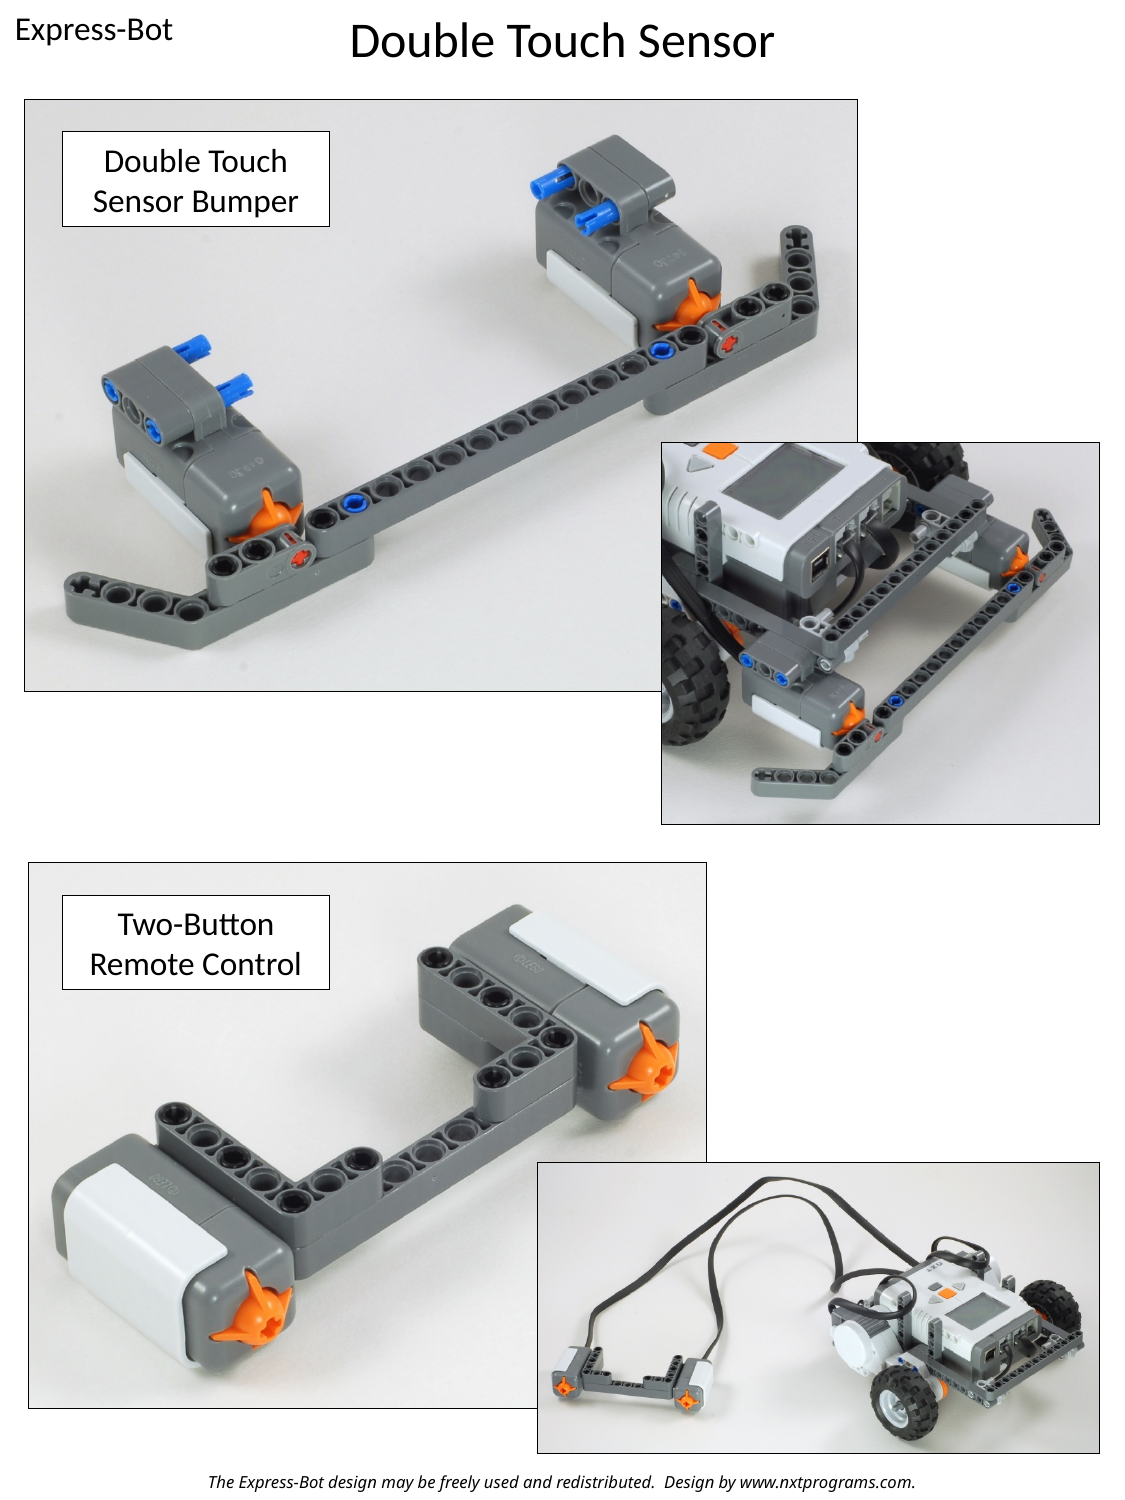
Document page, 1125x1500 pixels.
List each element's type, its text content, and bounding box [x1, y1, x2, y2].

picture [24, 99, 1100, 826]
text_box Express-Bot [0, 0, 250, 55]
text_box The Express-Bot design may be freely used and redistributed. Design by www.nxtprograms.com. [0, 1464, 1125, 1500]
picture [27, 862, 1100, 1455]
text_box Double Touch Sensor [281, 0, 844, 75]
